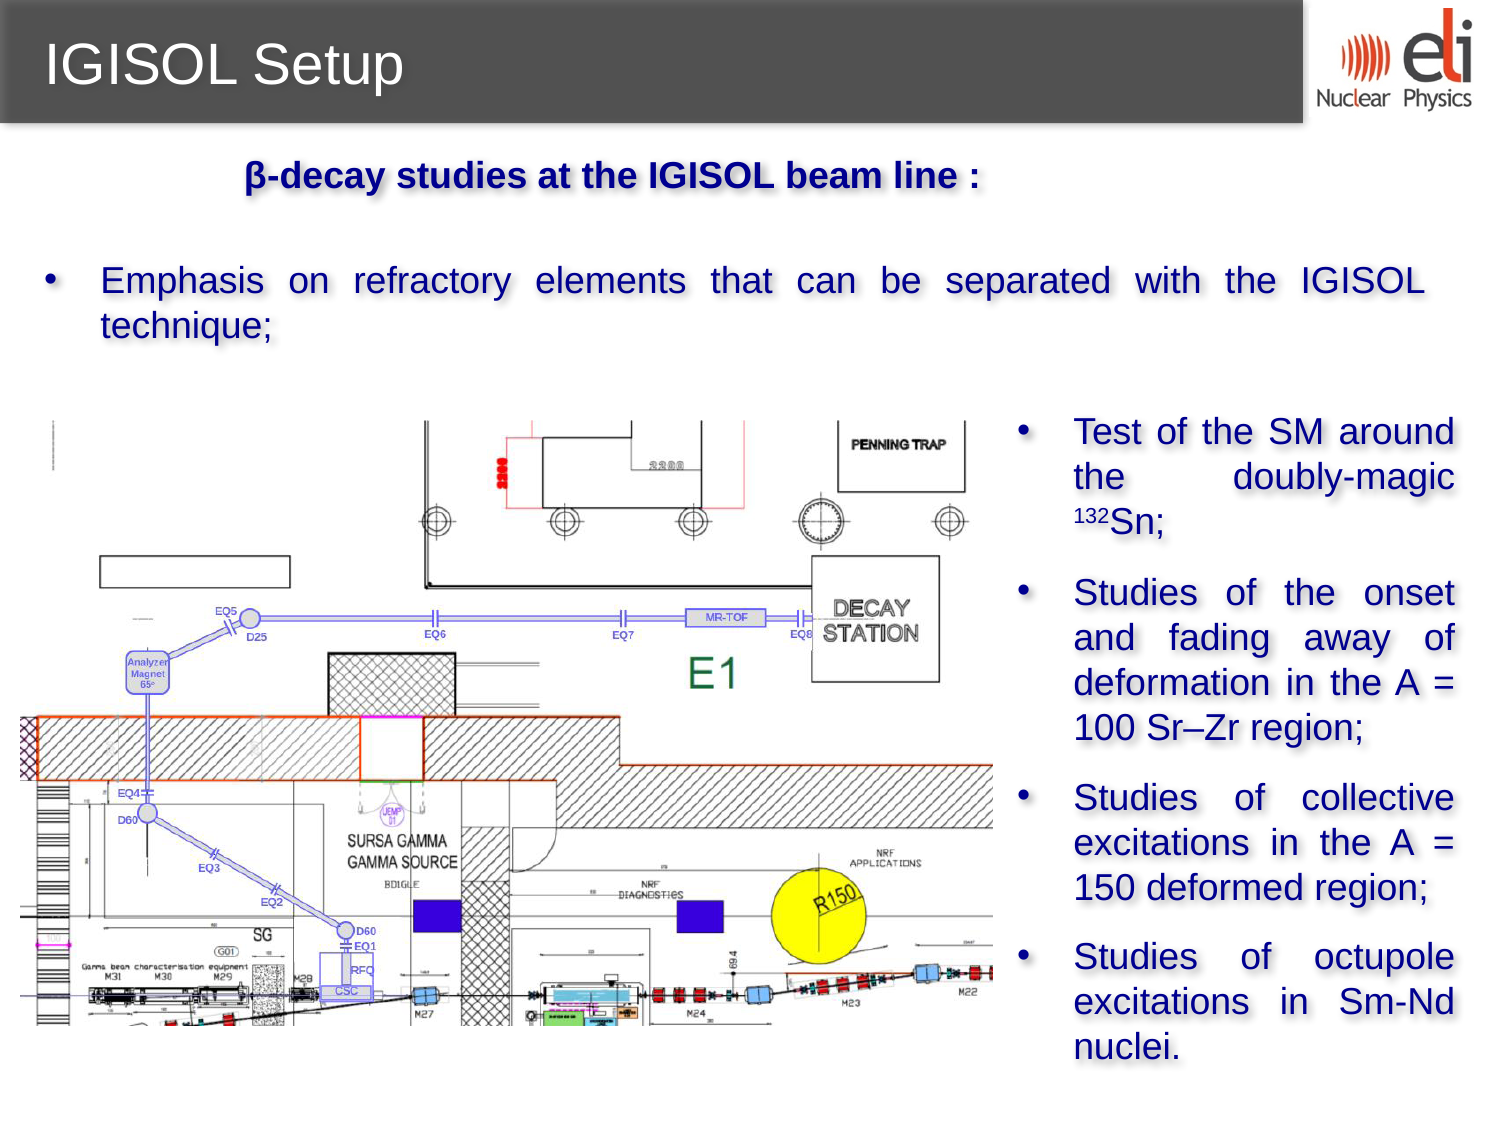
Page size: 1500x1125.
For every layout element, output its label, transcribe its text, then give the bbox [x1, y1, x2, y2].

text_box β-decay studies at the IGISOL beam line : [159, 143, 1077, 204]
text_box Emphasis on refractory elements that can be separated with the IGISOL technique; [29, 248, 1440, 353]
picture [1308, 8, 1487, 118]
text_box IGISOL Setup [0, 0, 1303, 124]
picture [19, 420, 994, 1026]
text_box Test of the SM around the doubly-magic 132Sn; Studies of the onset and fading away of deformation in the A = 100 Sr–Zr region; Studies of collective excitations in the A = 150 deformed region; Studies of octupole excitations in Sm-Nd nuclei. [1002, 400, 1470, 1075]
